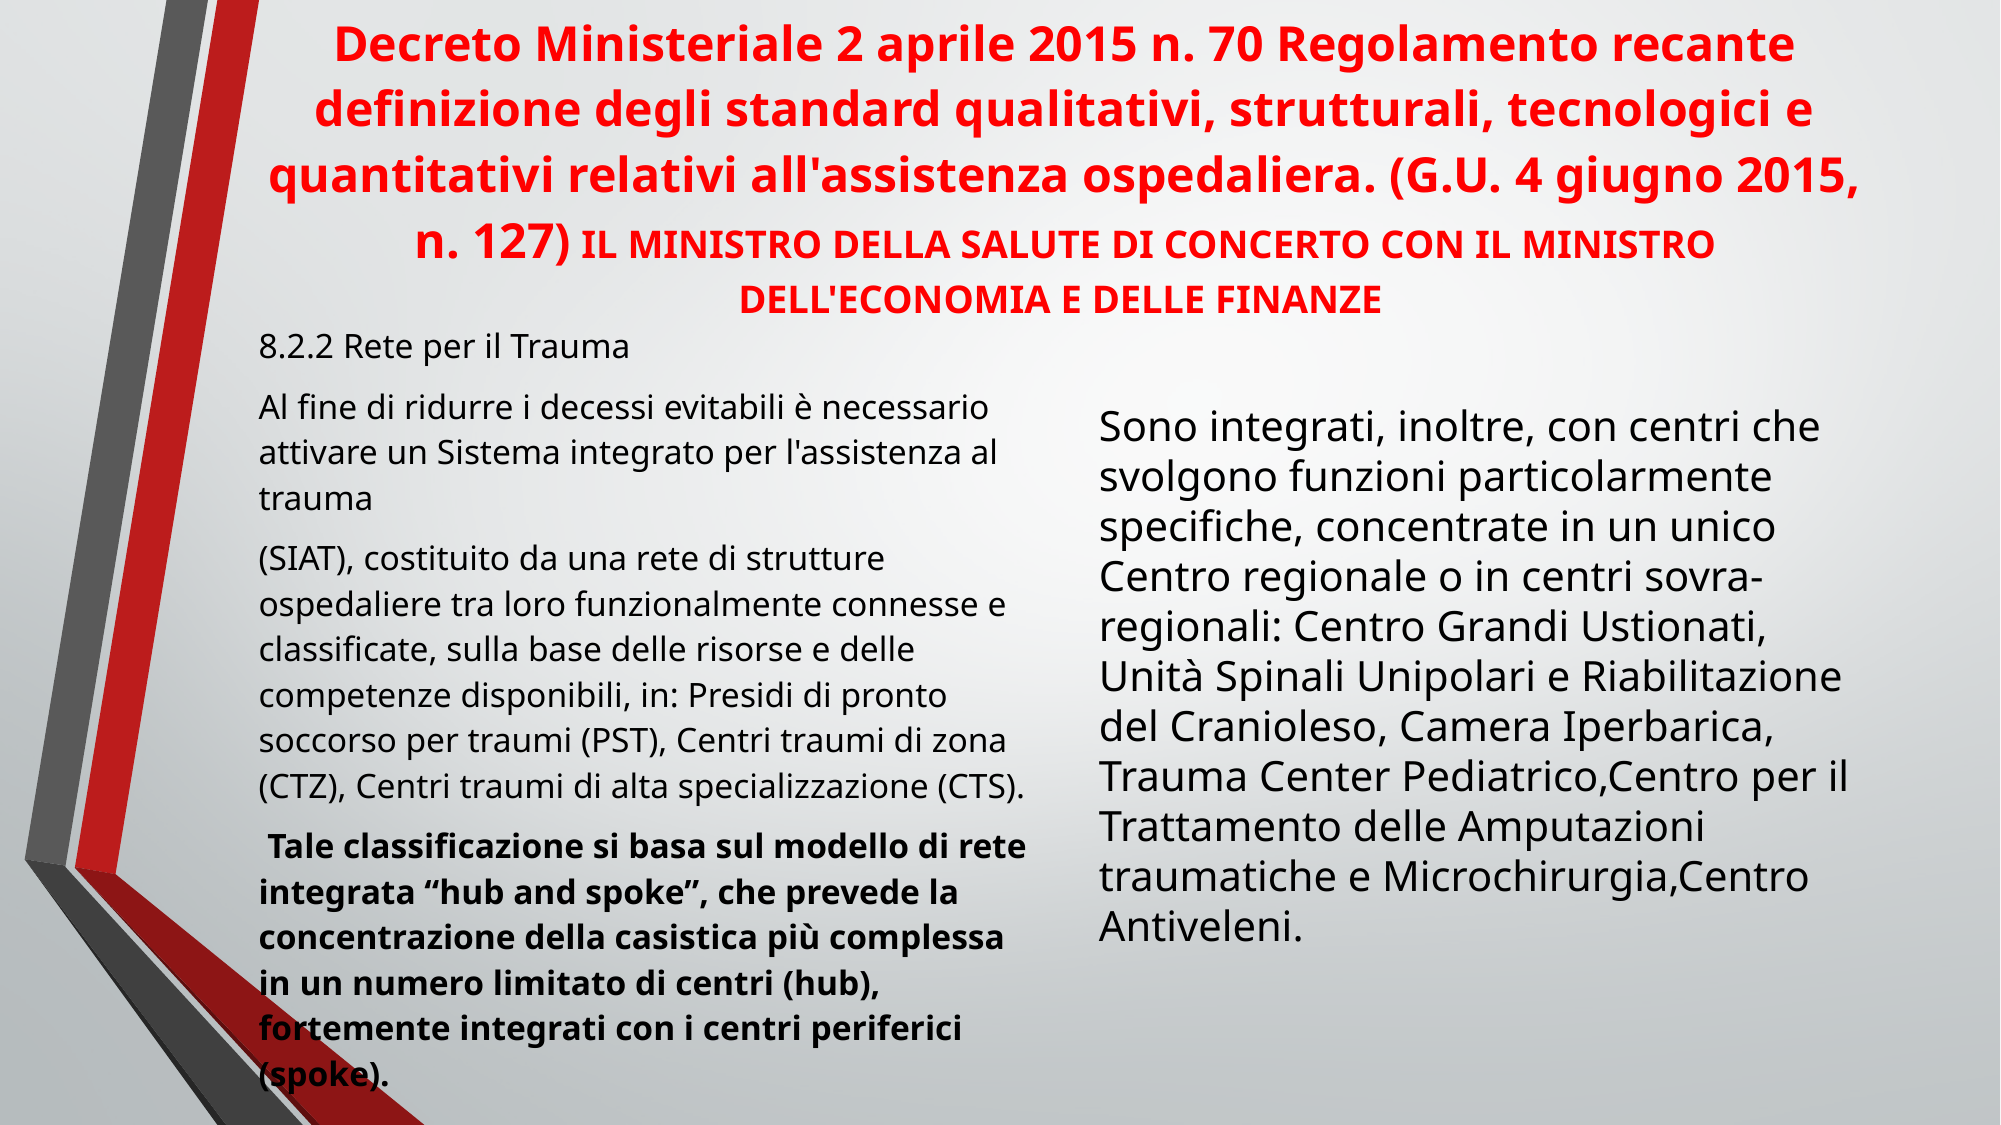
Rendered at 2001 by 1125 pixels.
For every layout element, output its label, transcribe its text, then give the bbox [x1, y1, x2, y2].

title Decreto Ministeriale 2 aprile 2015 n. 70 Regolamento recante definizione degli standard qualitativi, strutturali, tecnologici e quantitativi relativi all'assistenza ospedaliera. (G.U. 4 giugno 2015, n. 127) IL MINISTRO DELLA SALUTE DI CONCERTO CON IL MINISTRO DELL'ECONOMIA E DELLE FINANZE [243, 0, 1887, 400]
list Sono integrati, inoltre, con centri che svolgono funzioni particolarmente specifiche, concentrate in un unico Centro regionale o in centri sovra-regionali: Centro Grandi Ustionati, Unità Spinali Unipolari e Riabilitazione del Cranioleso, Camera Iperbarica, Trauma Center Pediatrico,Centro per il Trattamento delle Amputazioni traumatiche e Microchirurgia,Centro Antiveleni. [1083, 399, 1887, 950]
list 8.2.2 Rete per il Trauma Al fine di ridurre i decessi evitabili è necessario attivare un Sistema integrato per l'assistenza al trauma (SIAT), costituito da una rete di strutture ospedaliere tra loro funzionalmente connesse e classificate, sulla base delle risorse e delle competenze disponibili, in: Presidi di pronto soccorso per traumi (PST), Centri traumi di zona (CTZ), Centri traumi di alta specializzazione (CTS). Tale classificazione si basa sul modello di rete integrata “hub and spoke”, che prevede la concentrazione della casistica più complessa in un numero limitato di centri (hub), fortemente integrati con i centri periferici (spoke). [243, 315, 1047, 1125]
